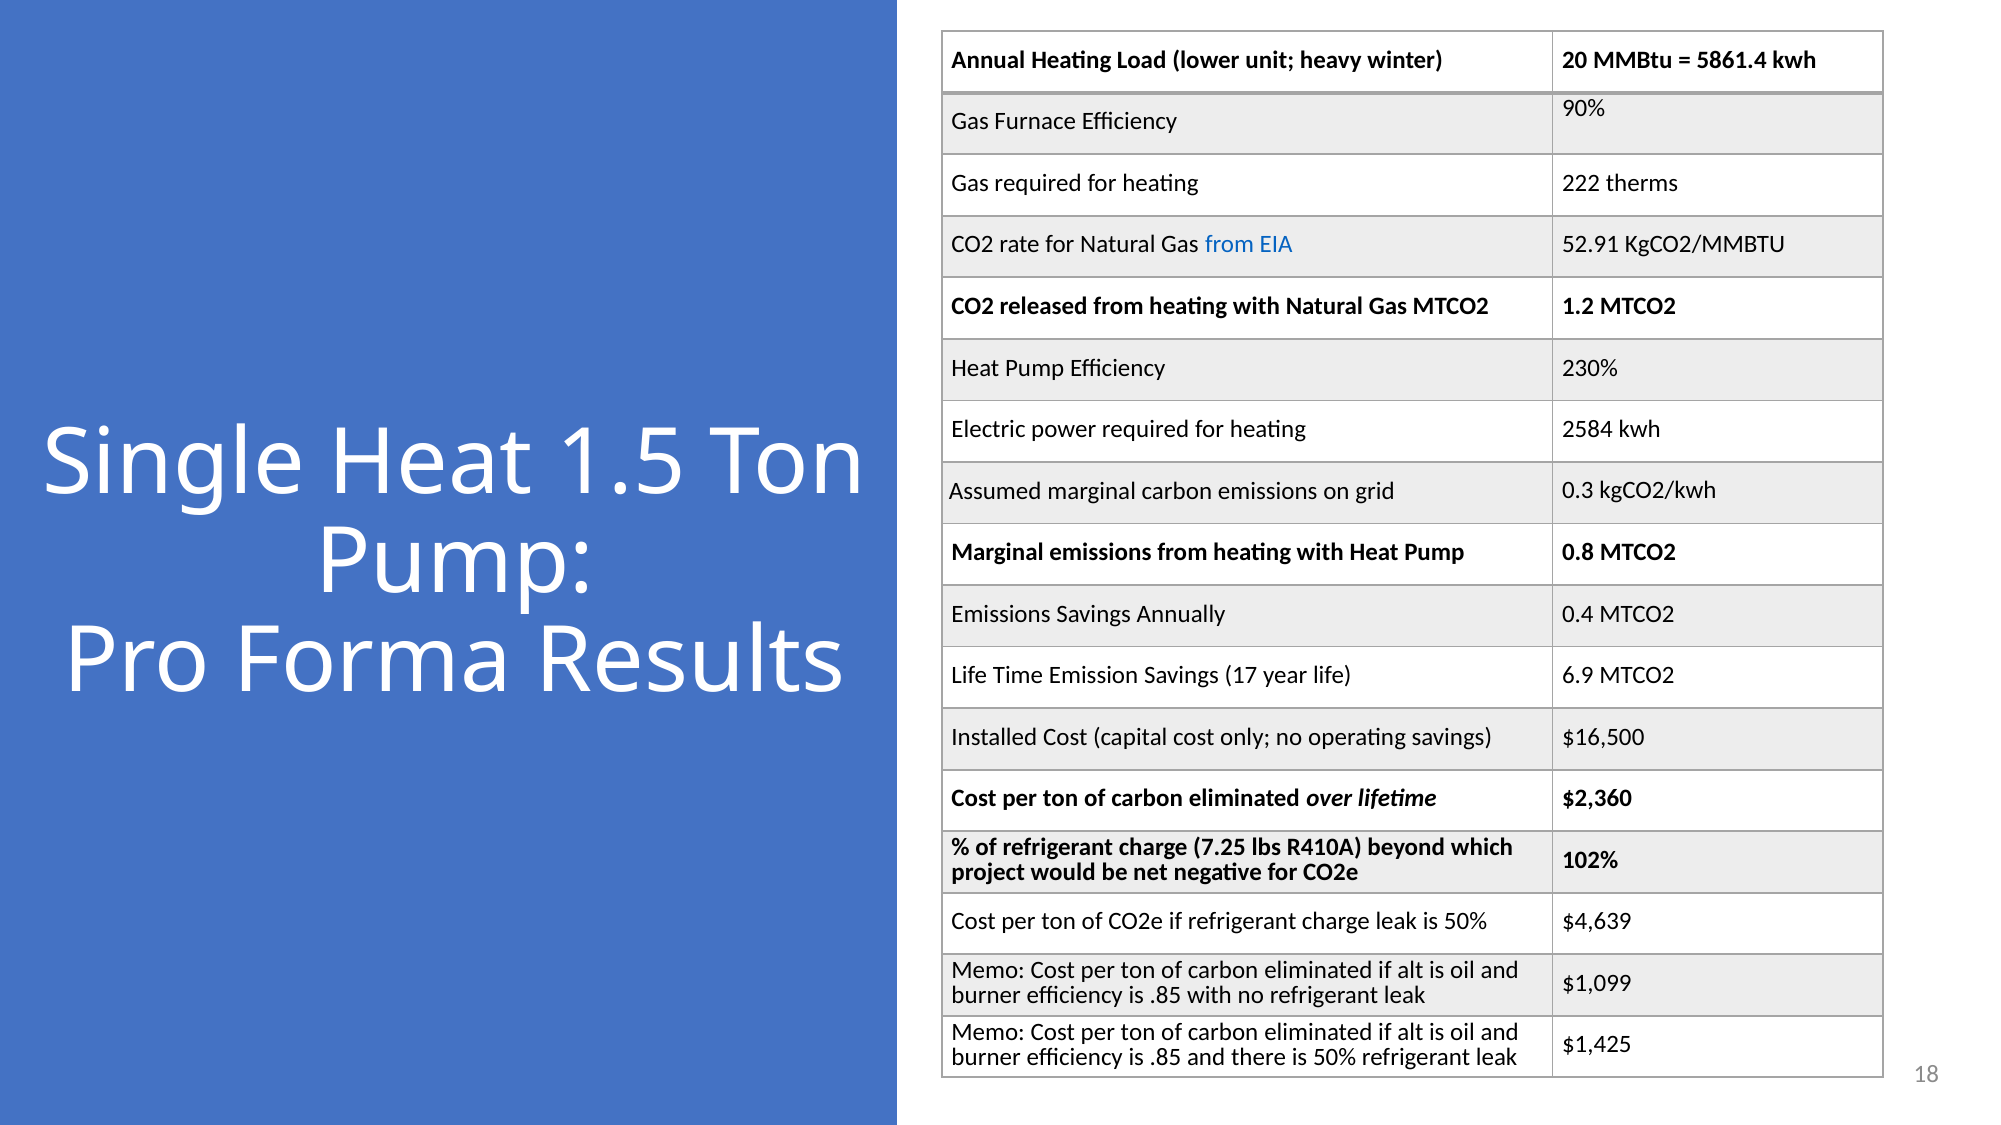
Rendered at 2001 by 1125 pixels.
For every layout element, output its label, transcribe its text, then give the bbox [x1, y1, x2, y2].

title Single Heat 1.5 Ton Pump: Pro Forma Results [12, 104, 897, 1021]
table_cell Life Time Emission Savings (17 year life) [943, 647, 1552, 707]
table_cell 0.8 MTCO2 [1553, 524, 1882, 584]
table_cell 230% [1553, 340, 1882, 400]
table_cell $16,500 [1553, 709, 1882, 769]
table_cell Installed Cost (capital cost only; no operating savings) [943, 709, 1552, 769]
table_cell $4,639 [1553, 894, 1882, 953]
slide_number 18 [1504, 1042, 1955, 1103]
table_cell 2584 kwh [1553, 401, 1882, 461]
table_cell % of refrigerant charge (7.25 lbs R410A) beyond which project would be net negative for CO2e [943, 832, 1552, 892]
table_cell $2,360 [1553, 771, 1882, 830]
table_cell 0.3 kgCO2/kwh [1553, 463, 1882, 523]
table_cell Gas required for heating [943, 155, 1552, 215]
table_cell $1,425 [1553, 1017, 1882, 1042]
table_cell 90% [1553, 95, 1882, 153]
table_cell CO2 released from heating with Natural Gas MTCO2 [943, 278, 1552, 338]
table_cell Cost per ton of carbon eliminated over lifetime [943, 771, 1552, 830]
text_box [0, 0, 898, 1125]
table_cell Heat Pump Efficiency [943, 340, 1552, 400]
table_cell Cost per ton of CO2e if refrigerant charge leak is 50% [943, 894, 1552, 953]
table_cell Assumed marginal carbon emissions on grid [943, 463, 1552, 523]
table_cell 52.91 KgCO2/MMBTU [1553, 217, 1882, 276]
table_cell Emissions Savings Annually [943, 586, 1552, 646]
table_cell 102% [1553, 832, 1882, 892]
table_cell Electric power required for heating [943, 401, 1552, 461]
table_cell Gas Furnace Efficiency [943, 95, 1552, 153]
table_cell $1,099 [1553, 955, 1882, 1015]
table_cell Memo: Cost per ton of carbon eliminated if alt is oil and burner efficiency is .85 and there is 50% refrigerant leak [943, 1017, 1552, 1076]
table_cell Memo: Cost per ton of carbon eliminated if alt is oil and burner efficiency is .85 with no refrigerant leak [943, 955, 1552, 1015]
table_header 20 MMBtu = 5861.4 kwh [1553, 32, 1882, 91]
table_header Annual Heating Load (lower unit; heavy winter) [943, 32, 1552, 91]
table_cell 6.9 MTCO2 [1553, 647, 1882, 707]
table_cell 0.4 MTCO2 [1553, 586, 1882, 646]
table_cell 222 therms [1553, 155, 1882, 215]
table_cell Marginal emissions from heating with Heat Pump [943, 524, 1552, 584]
table_cell CO2 rate for Natural Gas from EIA [943, 217, 1552, 276]
table_cell 1.2 MTCO2 [1553, 278, 1882, 338]
